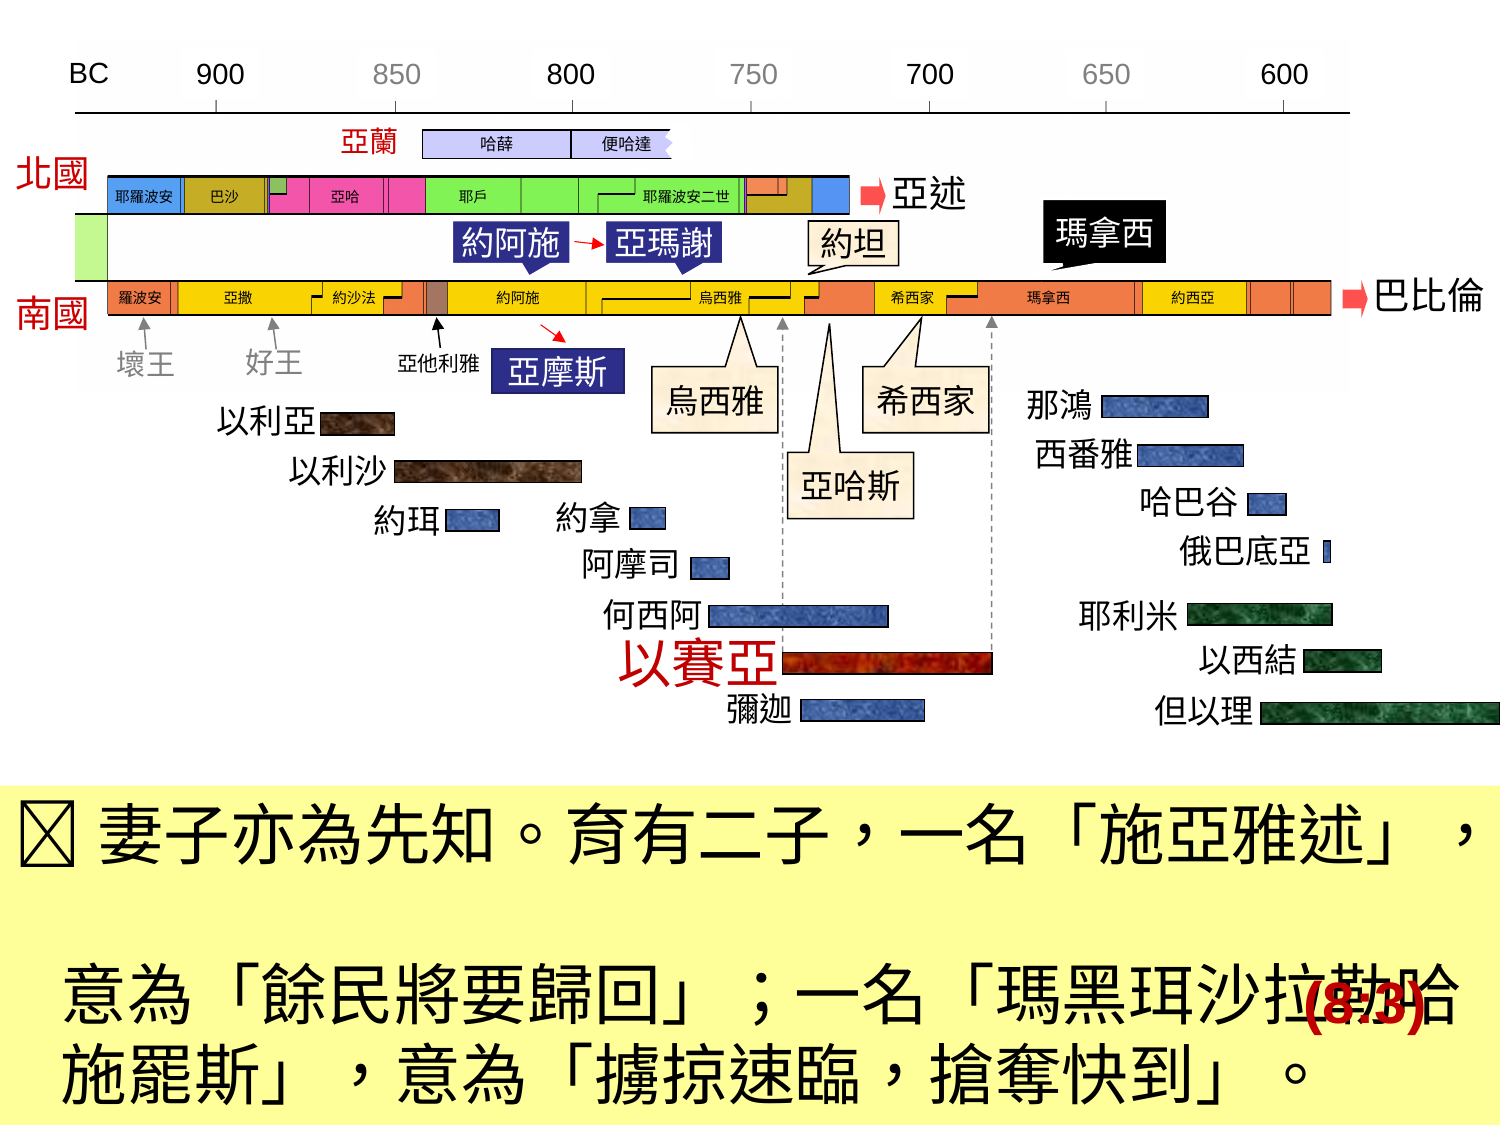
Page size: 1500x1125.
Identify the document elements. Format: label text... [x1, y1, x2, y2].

text_box 西番雅 [1019, 425, 1149, 481]
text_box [574, 241, 605, 245]
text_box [53, 47, 1325, 99]
text_box [638, 507, 666, 530]
text_box [1194, 603, 1333, 626]
text_box [332, 413, 395, 435]
text_box 以利亞 [201, 393, 332, 448]
text_box [1108, 395, 1209, 418]
text_box [696, 557, 730, 580]
text_box 以利沙 [273, 442, 404, 498]
text_box 希西家 [862, 393, 989, 433]
text_box 俄巴底亞 [1164, 522, 1328, 578]
text_box 亞哈斯 [787, 393, 914, 519]
text_box (8:3) [1288, 957, 1450, 1043]
text_box 巴比倫 [1357, 264, 1500, 325]
text_box 以西結 [1183, 631, 1314, 687]
text_box [1255, 493, 1286, 515]
text_box [404, 461, 582, 483]
text_box 阿摩司 [566, 536, 696, 591]
text_box 北國 [0, 142, 74, 203]
text_box 約珥 [359, 492, 456, 548]
text_box 南國 [0, 282, 74, 343]
text_box 那鴻 [1011, 393, 1108, 432]
text_box 妻子亦為先知。育有二子，一名「施亞雅述」， 意為「餘民將要歸回」；一名「瑪黑珥沙拉勒哈 施罷斯」，意為「擄掠速臨，搶奪快到」。 [0, 785, 1500, 1125]
text_box [1270, 702, 1500, 725]
text_box 烏西雅 [651, 393, 778, 433]
text_box [1350, 280, 1368, 318]
text_box [1314, 650, 1382, 672]
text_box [74, 40, 1350, 225]
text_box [74, 225, 1350, 393]
text_box [782, 652, 993, 675]
text_box 何西阿 [588, 586, 718, 642]
text_box [1149, 444, 1244, 467]
text_box 彌迦 [711, 680, 808, 736]
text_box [540, 324, 566, 343]
text_box [808, 699, 925, 722]
text_box [456, 509, 500, 531]
text_box 以賽亞 [602, 622, 796, 702]
text_box [708, 605, 888, 628]
text_box 哈巴谷 [1124, 473, 1255, 529]
text_box 約拿 [540, 489, 638, 545]
text_box 但以理 [1139, 682, 1270, 738]
text_box 耶利米 [1064, 587, 1194, 643]
